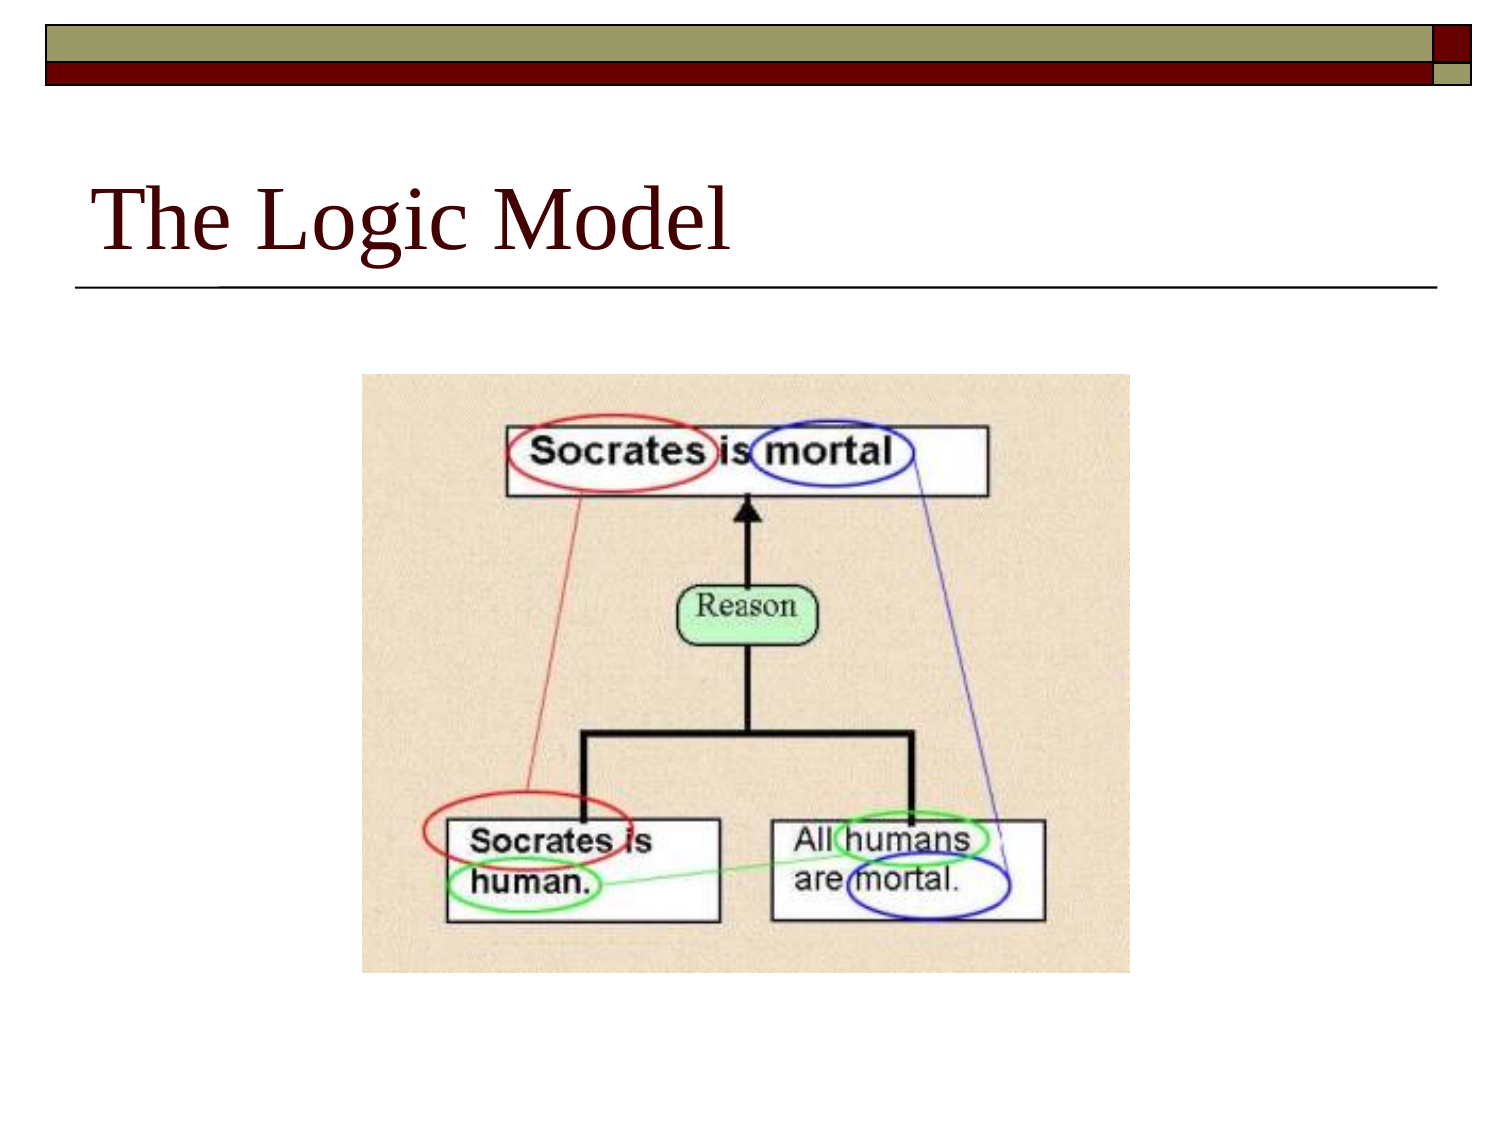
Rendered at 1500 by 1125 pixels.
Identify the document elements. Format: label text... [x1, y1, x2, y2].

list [362, 374, 1131, 973]
title The Logic Model [75, 87, 1425, 275]
